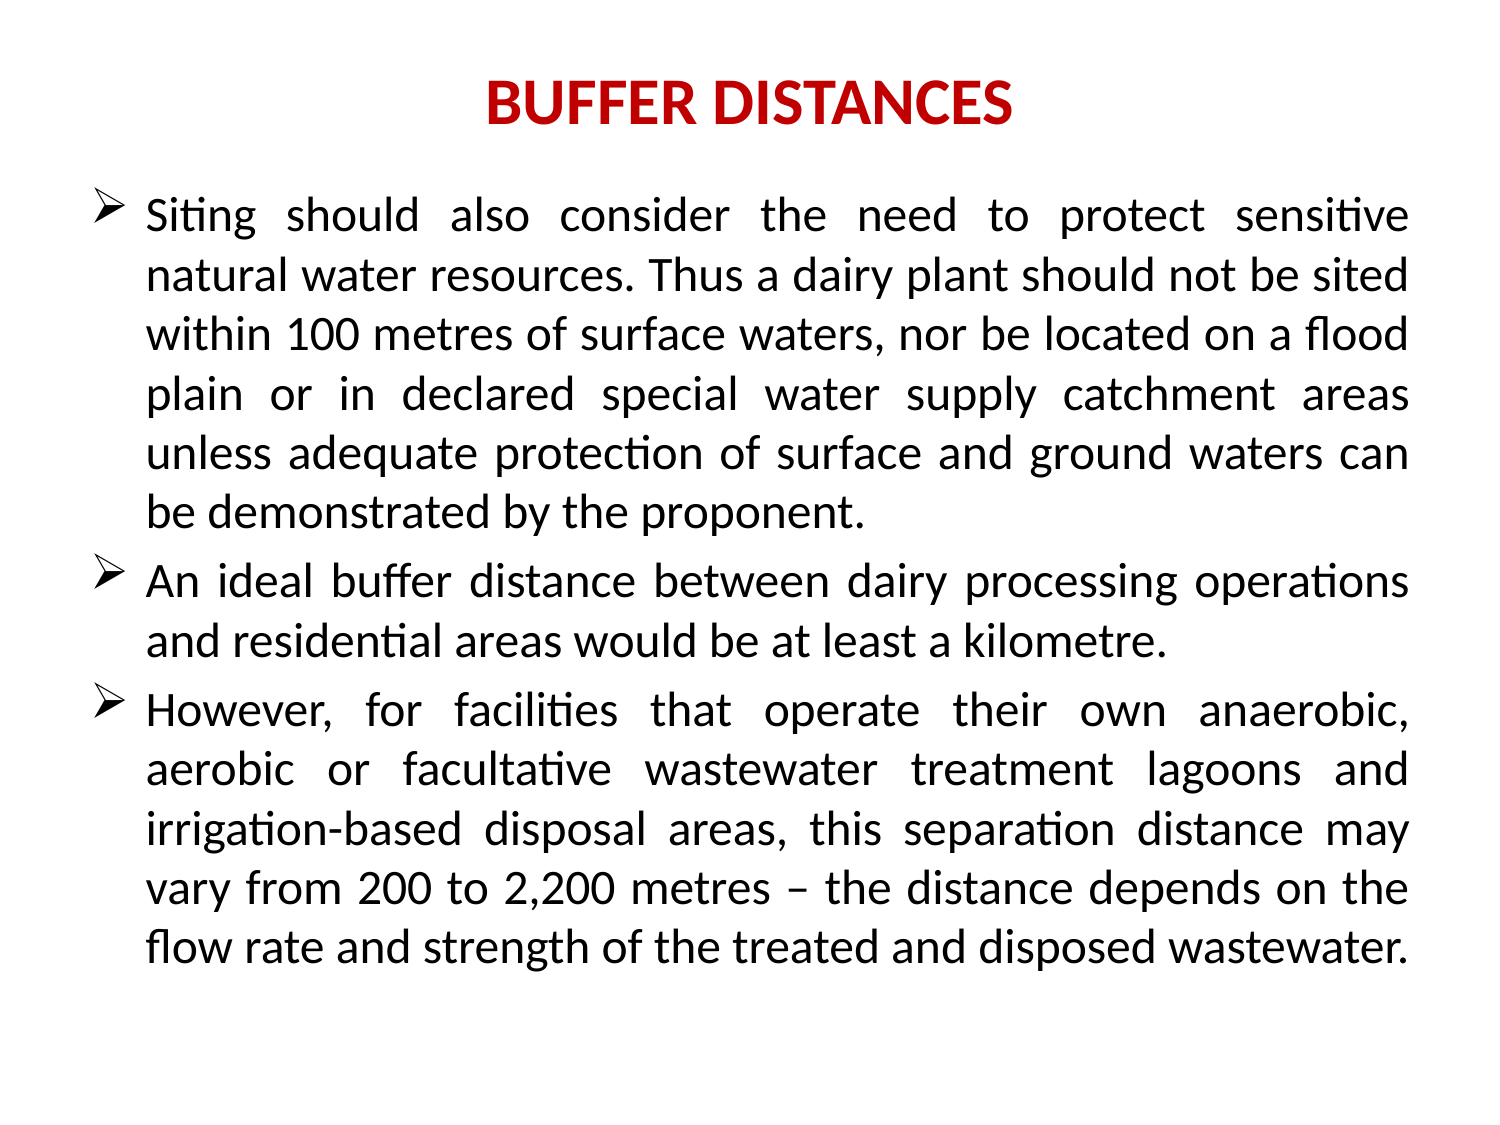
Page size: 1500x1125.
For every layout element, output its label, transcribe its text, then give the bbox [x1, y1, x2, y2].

list Siting should also consider the need to protect sensitive natural water resources. Thus a dairy plant should not be sited within 100 metres of surface waters, nor be located on a flood plain or in declared special water supply catchment areas unless adequate protection of surface and ground waters can be demonstrated by the proponent. An ideal buffer distance between dairy processing operations and residential areas would be at least a kilometre. However, for facilities that operate their own anaerobic, aerobic or facultative wastewater treatment lagoons and irrigation-based disposal areas, this separation distance may vary from 200 to 2,200 metres – the distance depends on the flow rate and strength of the treated and disposed wastewater. [75, 174, 1425, 1005]
title BUFFER DISTANCES [75, 45, 1425, 150]
